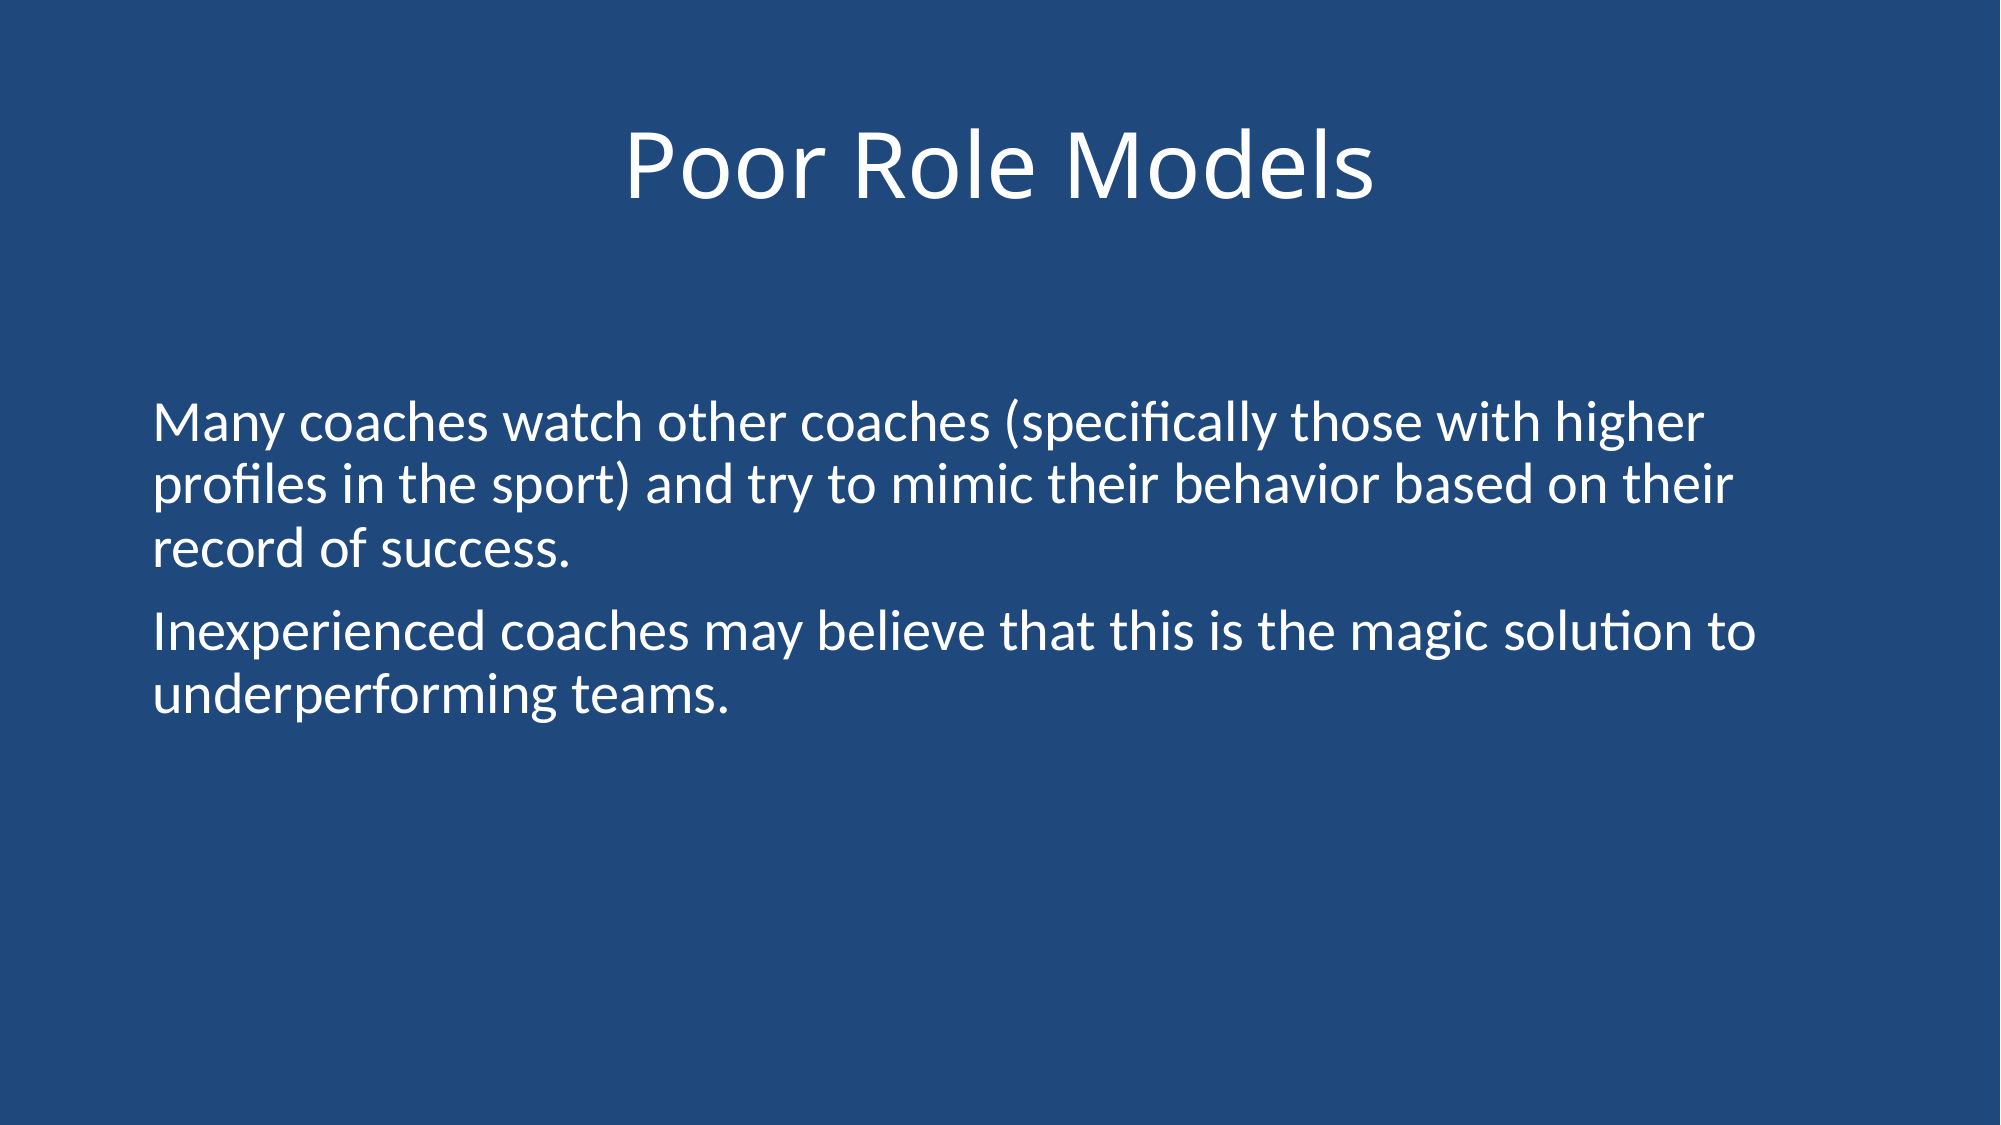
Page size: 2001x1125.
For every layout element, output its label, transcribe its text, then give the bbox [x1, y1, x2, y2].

title Poor Role Models [137, 59, 1863, 278]
list Many coaches watch other coaches (specifically those with higher profiles in the sport) and try to mimic their behavior based on their record of success. Inexperienced coaches may believe that this is the magic solution to underperforming teams. [137, 299, 1863, 1014]
